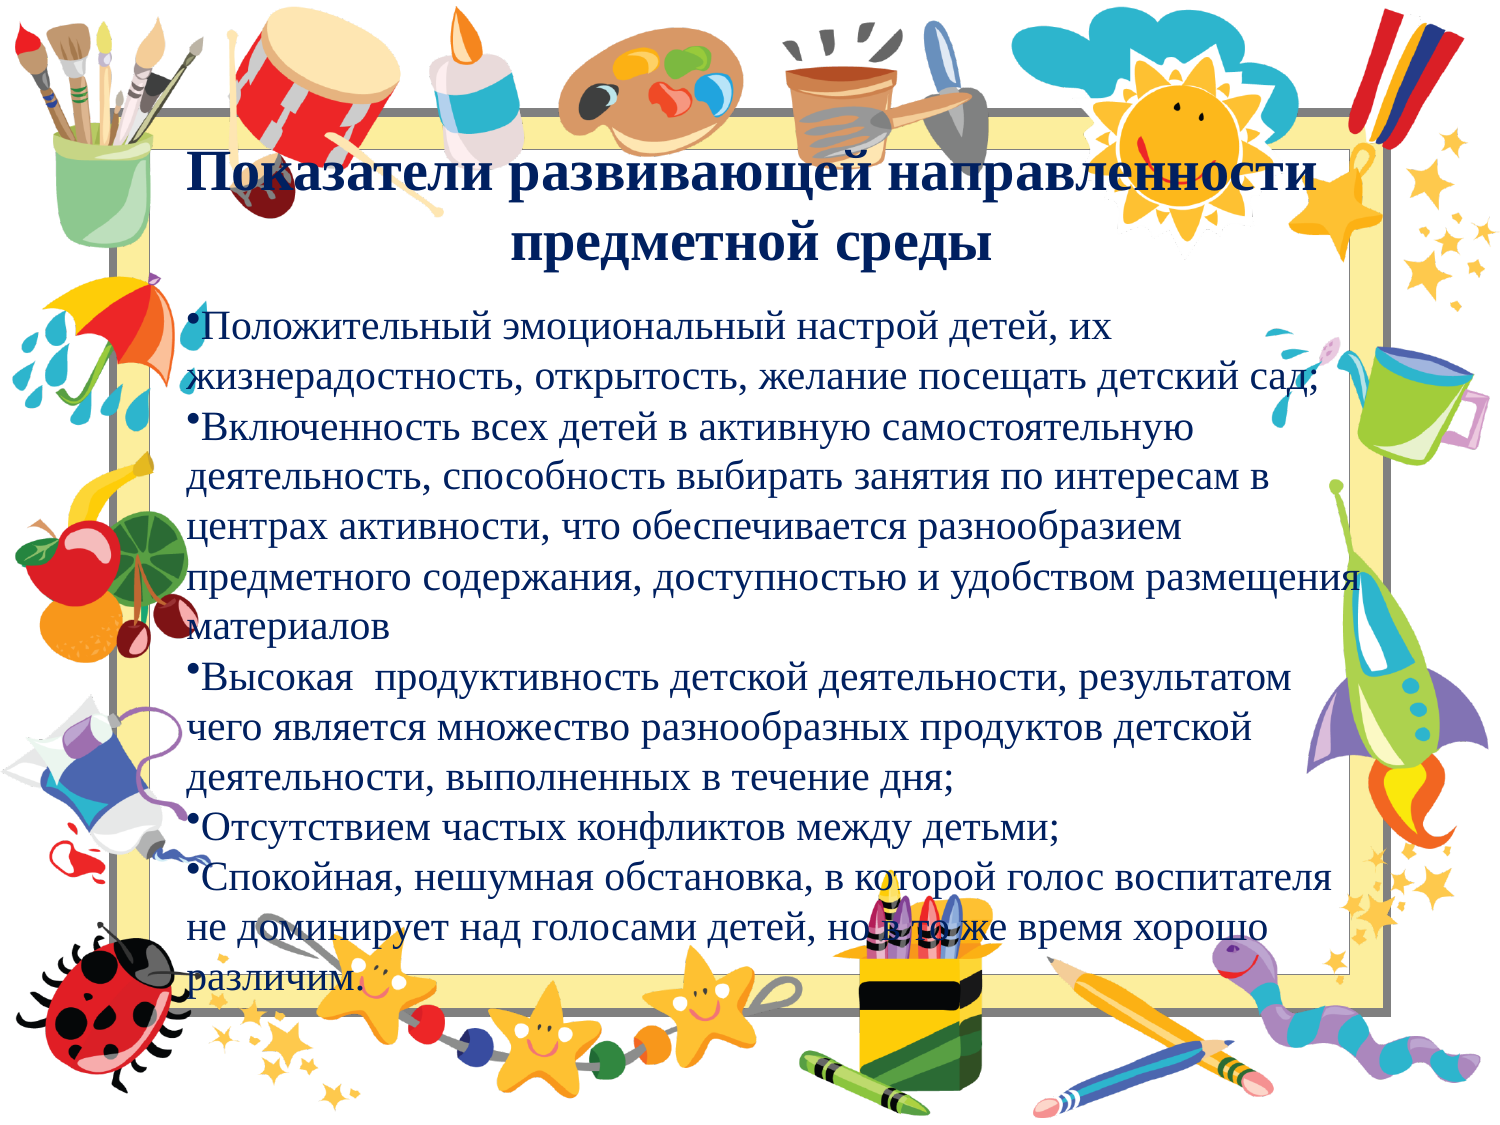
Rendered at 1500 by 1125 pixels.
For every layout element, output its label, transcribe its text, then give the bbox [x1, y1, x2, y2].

list Положительный эмоциональный настрой детей, их жизнерадостность, открытость, желание посещать детский сад; Включенность всех детей в активную самостоятельную деятельность, способность выбирать занятия по интересам в центрах активности, что обеспечивается разнообразием предметного содержания, доступностью и удобством размещения материалов Высокая продуктивность детской деятельности, результатом чего является множество разнообразных продуктов детской деятельности, выполненных в течение дня; Отсутствием частых конфликтов между детьми; Спокойная, нешумная обстановка, в которой голос воспитателя не доминирует над голосами детей, но в то же время хорошо различим. [171, 290, 1376, 988]
picture [0, 6, 1500, 1118]
title Показатели развивающей направленности предметной среды [76, 101, 1427, 303]
